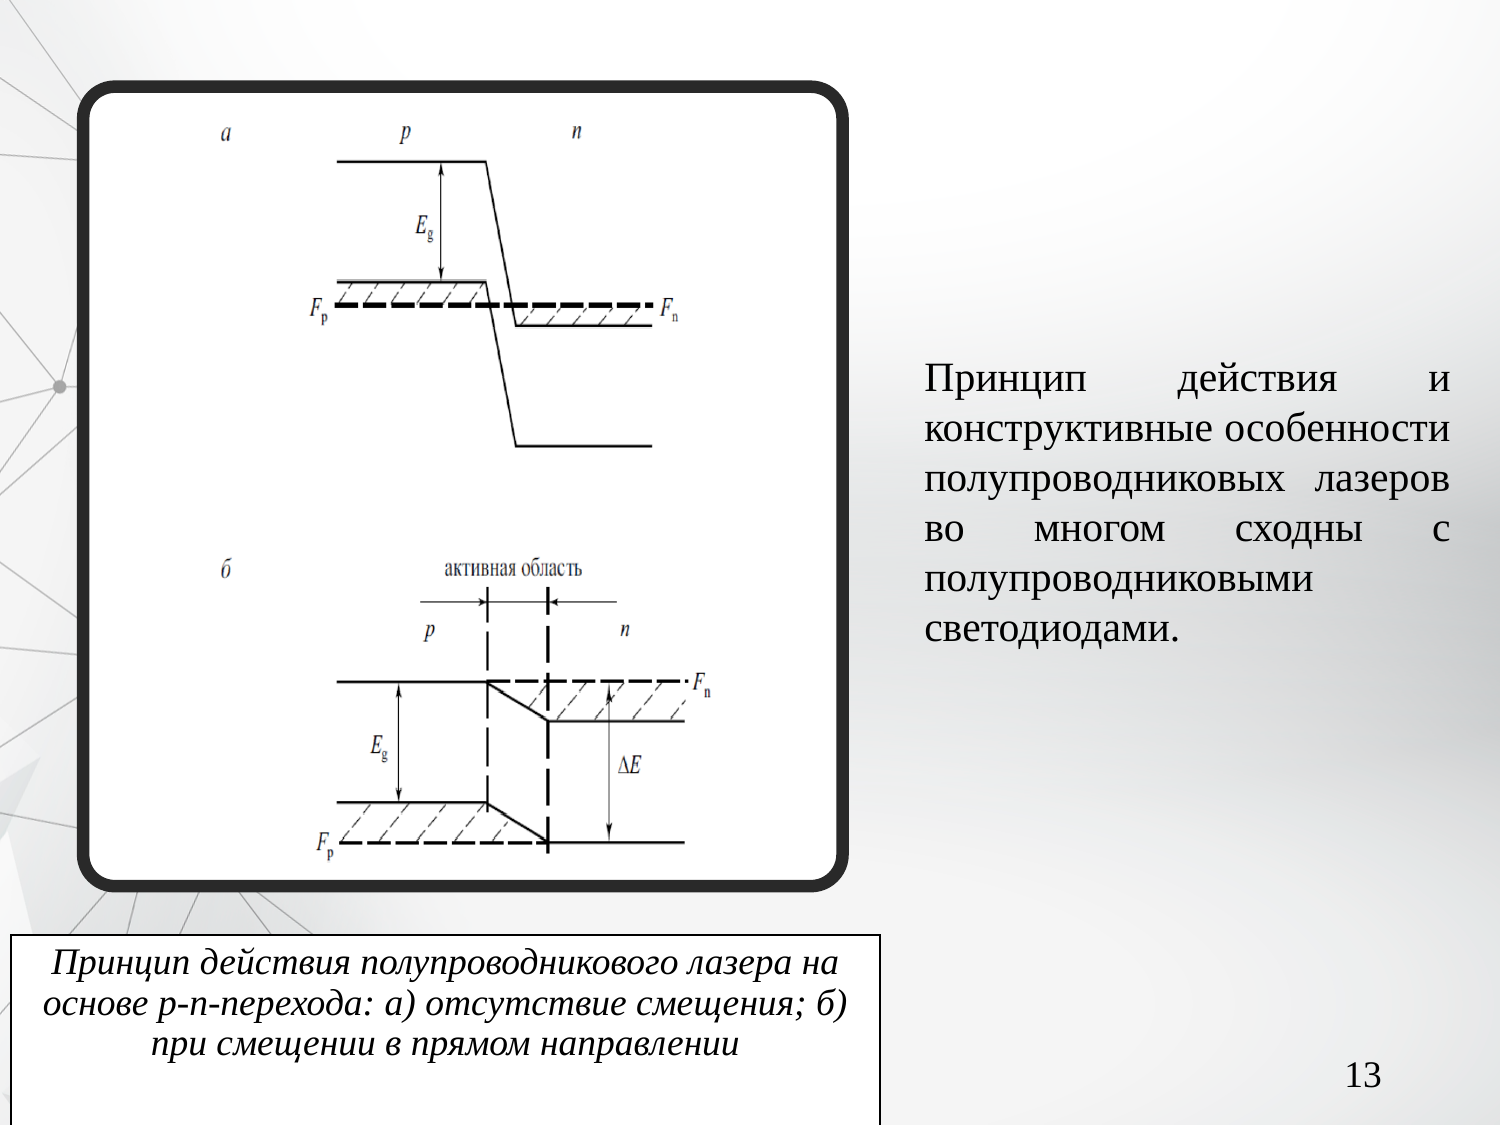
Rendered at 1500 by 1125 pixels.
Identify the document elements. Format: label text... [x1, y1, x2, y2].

text_box Принцип действия и конструктивные особенности полупроводниковых лазеров во многом сходны с полупроводниковыми светодиодами. [909, 342, 1466, 658]
picture [0, 0, 1500, 1125]
list Принцип действия полупроводникового лазера на основе p-n-перехода: а) отсутствие смещения; б) при смещении в прямом направлении [10, 934, 881, 1125]
slide_number 13 [1059, 1042, 1397, 1103]
